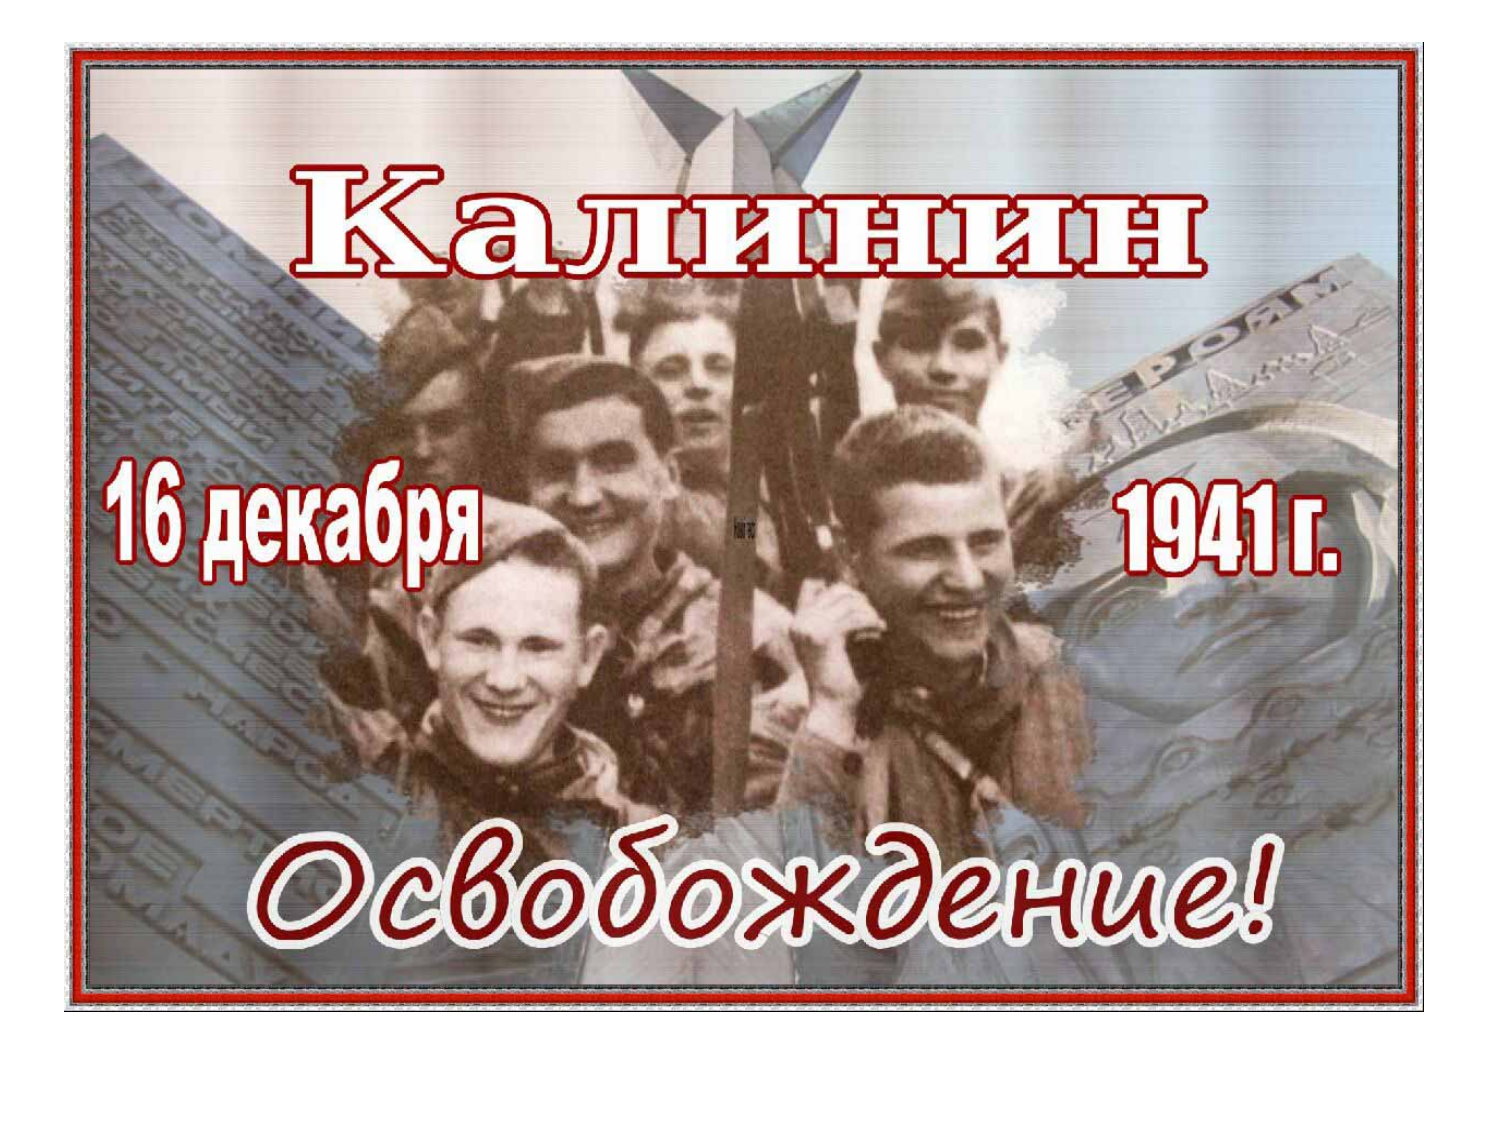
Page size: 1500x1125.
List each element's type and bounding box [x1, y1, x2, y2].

picture [64, 42, 1424, 1012]
